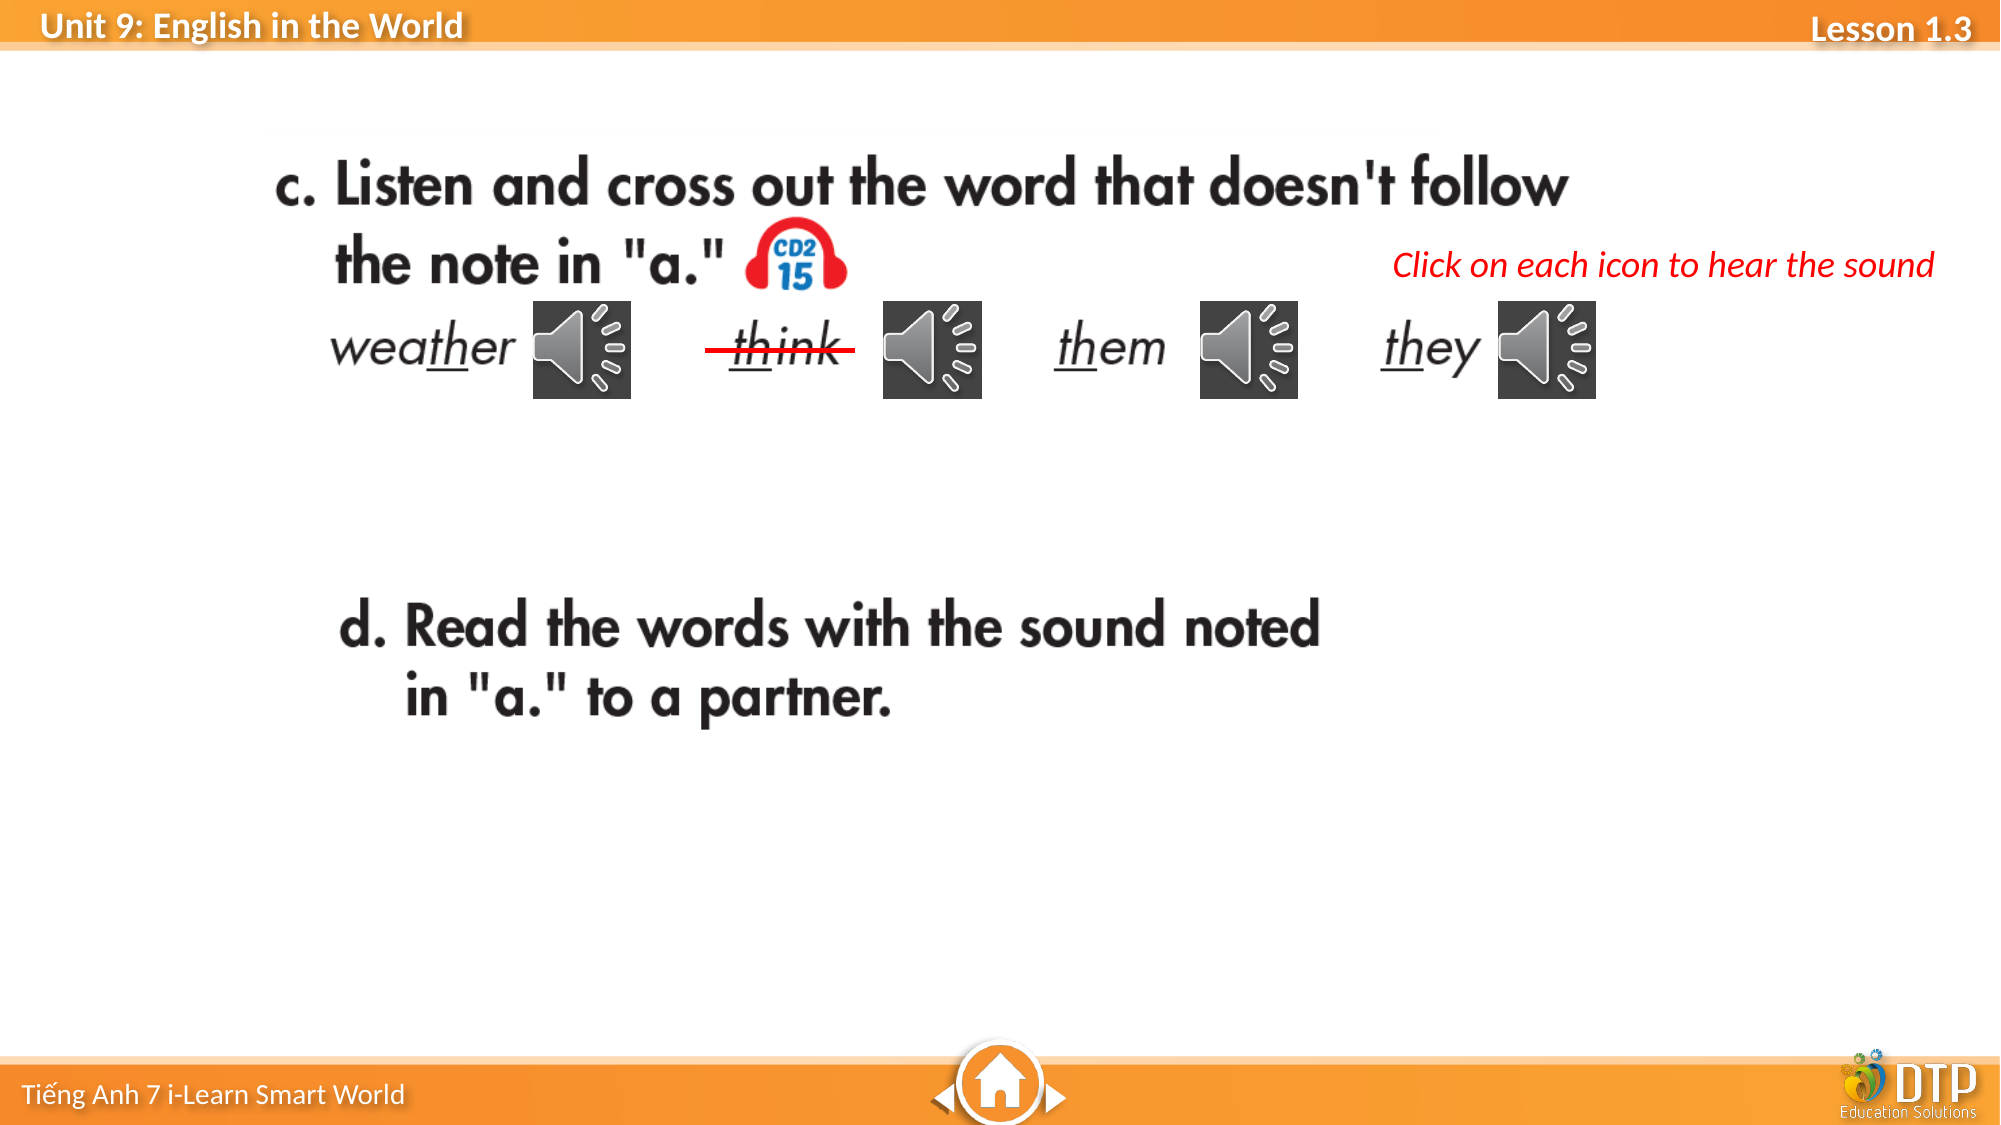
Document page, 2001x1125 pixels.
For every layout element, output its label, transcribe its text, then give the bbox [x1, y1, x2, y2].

text_box Click on each icon to hear the sound [1584, 232, 1960, 293]
picture [0, 0, 2000, 1125]
